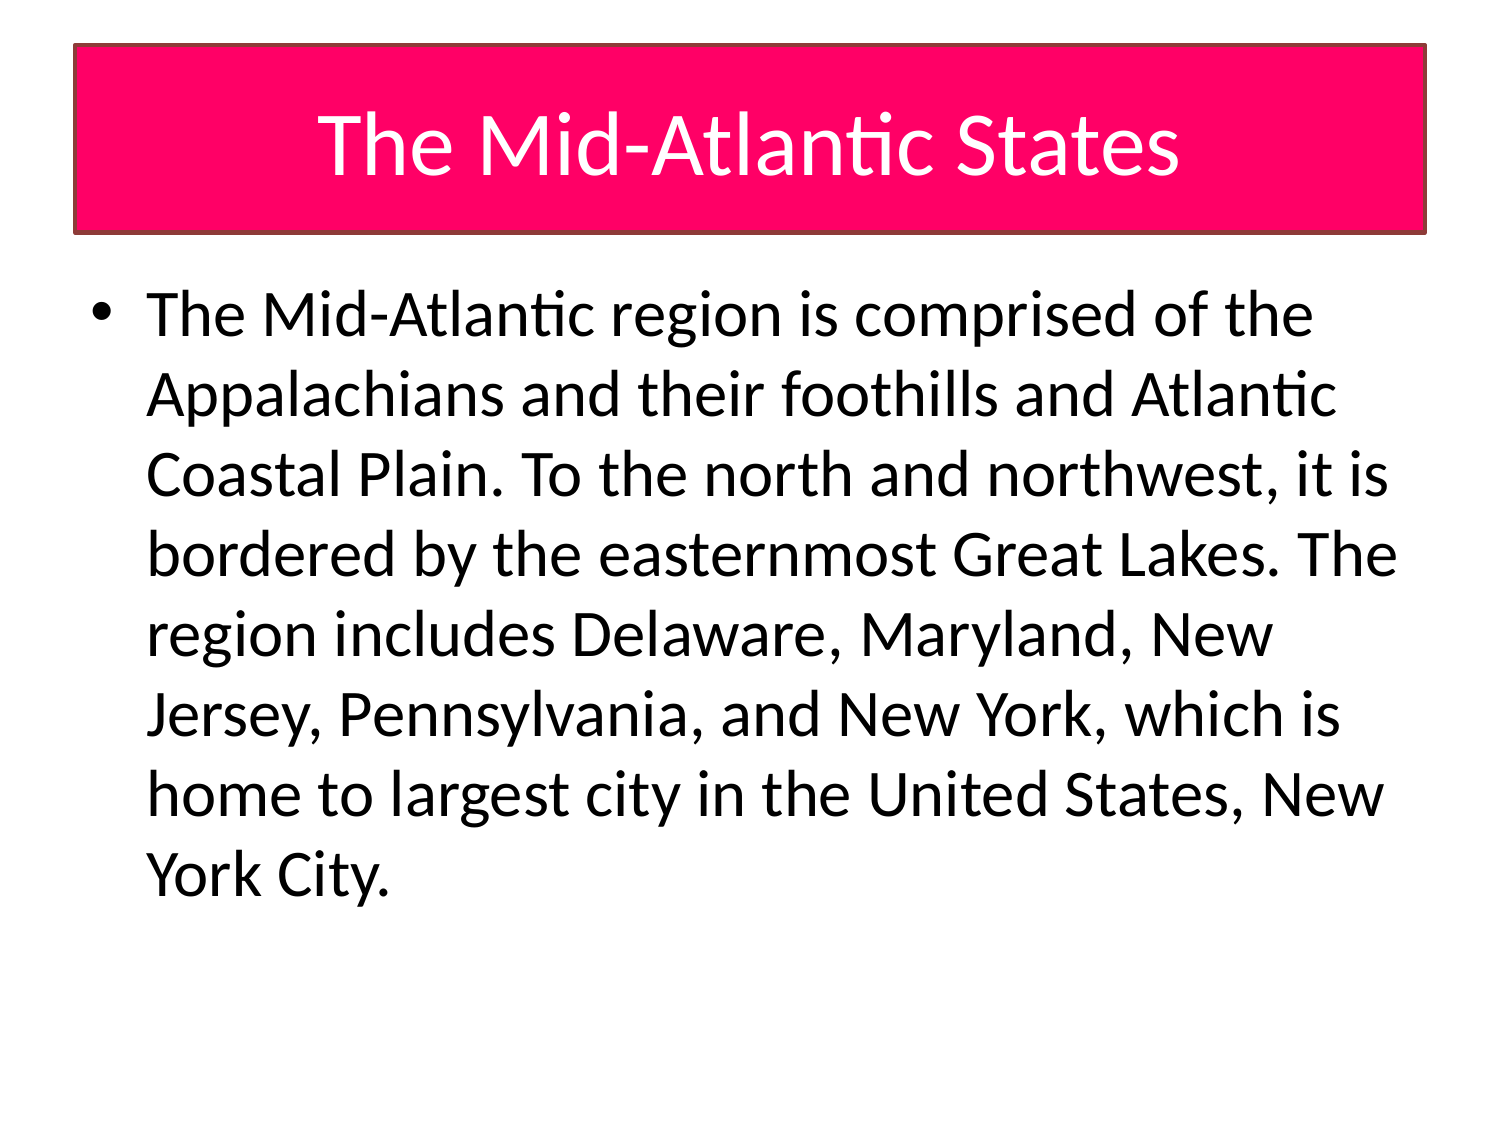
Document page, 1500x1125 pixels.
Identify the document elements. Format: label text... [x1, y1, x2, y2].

title The Mid-Atlantic States [73, 43, 1427, 235]
list The Mid-Atlantic region is comprised of the Appalachians and their foothills and Atlantic Coastal Plain. To the north and northwest, it is bordered by the easternmost Great Lakes. The region includes Delaware, Maryland, New Jersey, Pennsylvania, and New York, which is home to largest city in the United States, New York City. [75, 262, 1425, 1005]
